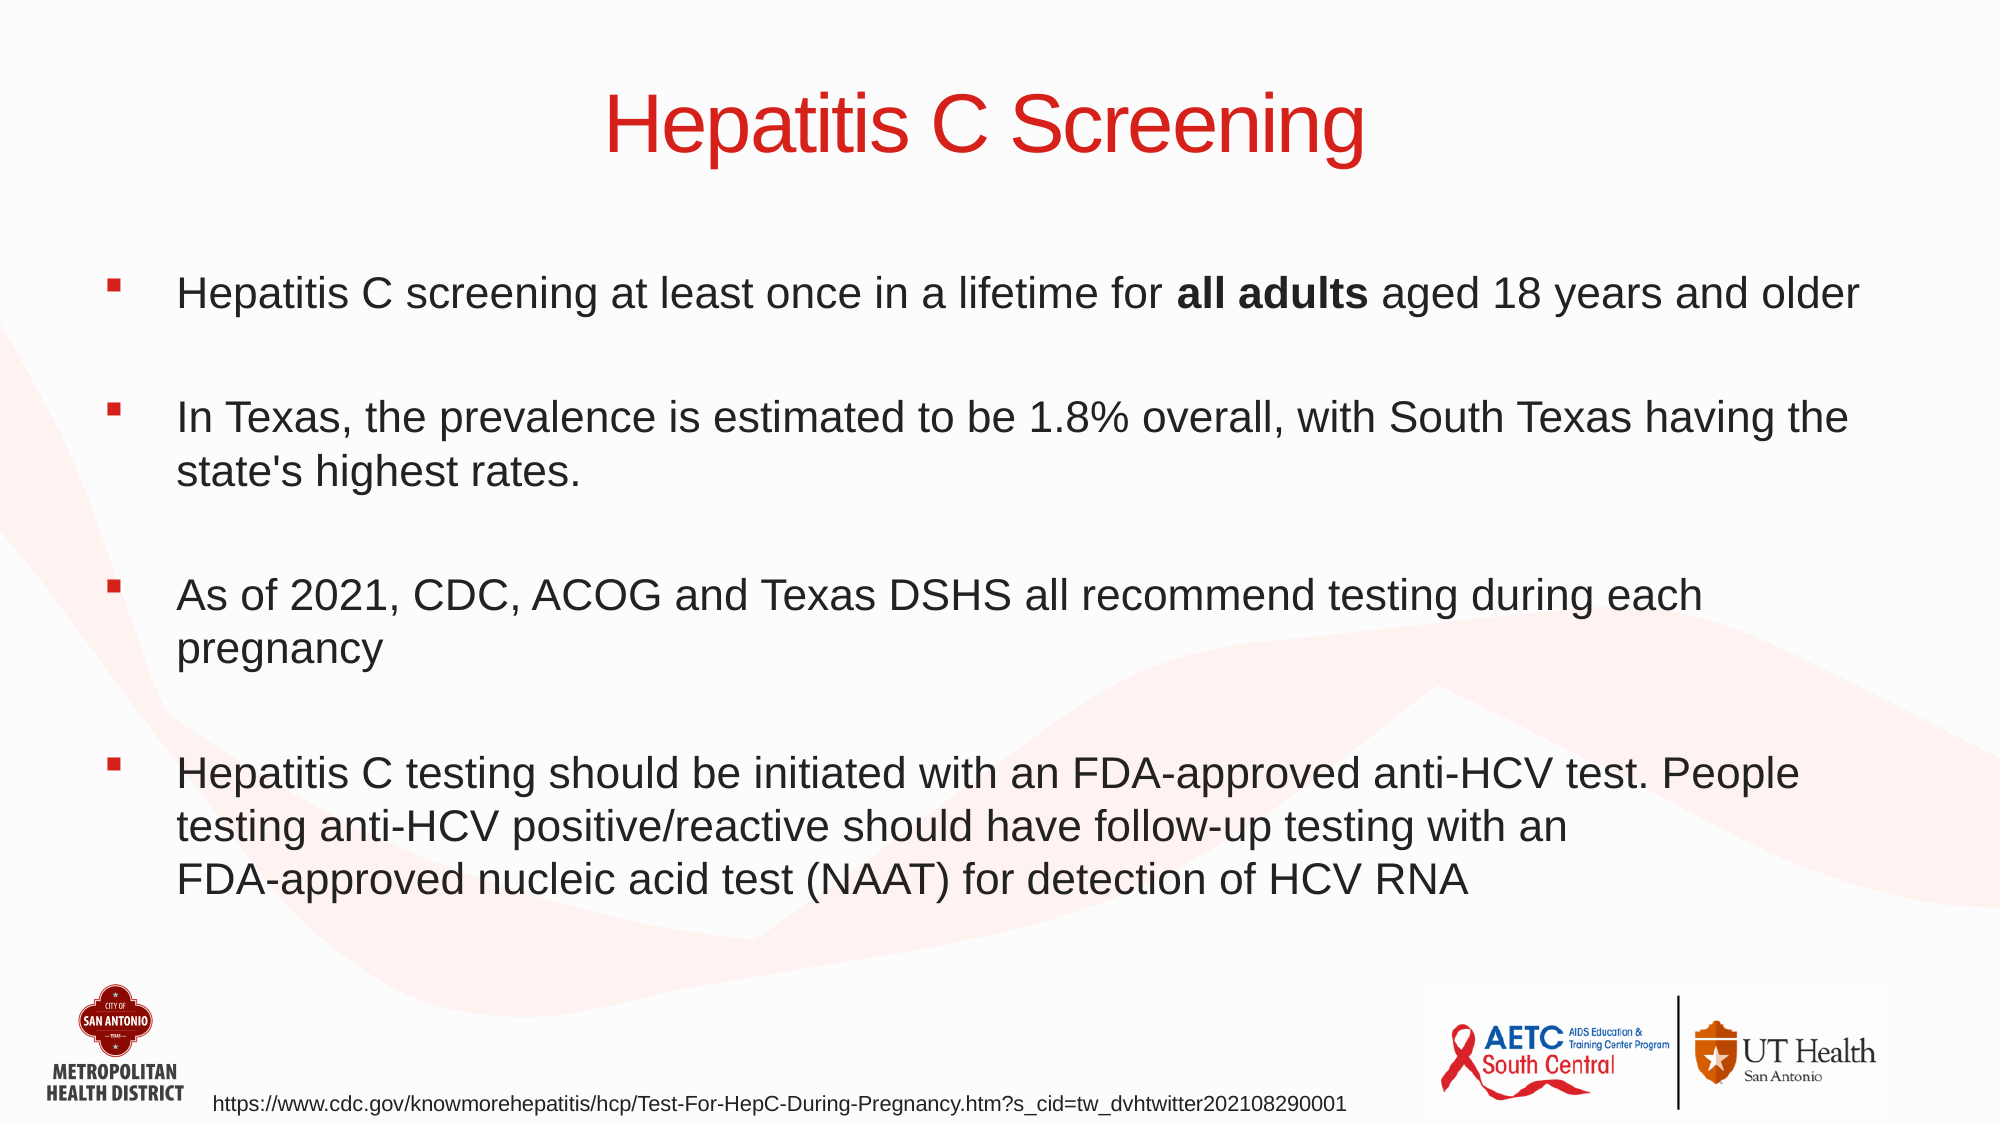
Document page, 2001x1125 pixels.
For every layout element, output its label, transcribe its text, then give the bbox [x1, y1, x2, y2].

picture [0, 0, 2000, 1125]
footer https://www.cdc.gov/knowmorehepatitis/hcp/Test-For-HepC-During-Pregnancy.htm?s_cid=tw_dvhtwitter202108290001 [210, 1082, 1583, 1113]
list Hepatitis C screening at least once in a lifetime for all adults aged 18 years and older In Texas, the prevalence is estimated to be 1.8% overall, with South Texas having the state's highest rates. As of 2021, CDC, ACOG and Texas DSHS all recommend testing during each pregnancy Hepatitis C testing should be initiated with an FDA‑approved anti‑HCV test. People testing anti‑HCV positive/reactive should have follow-up testing with an FDA‑approved nucleic acid test (NAAT) for detection of HCV RNA [89, 256, 1883, 924]
title Hepatitis C Screening [24, 42, 1947, 196]
